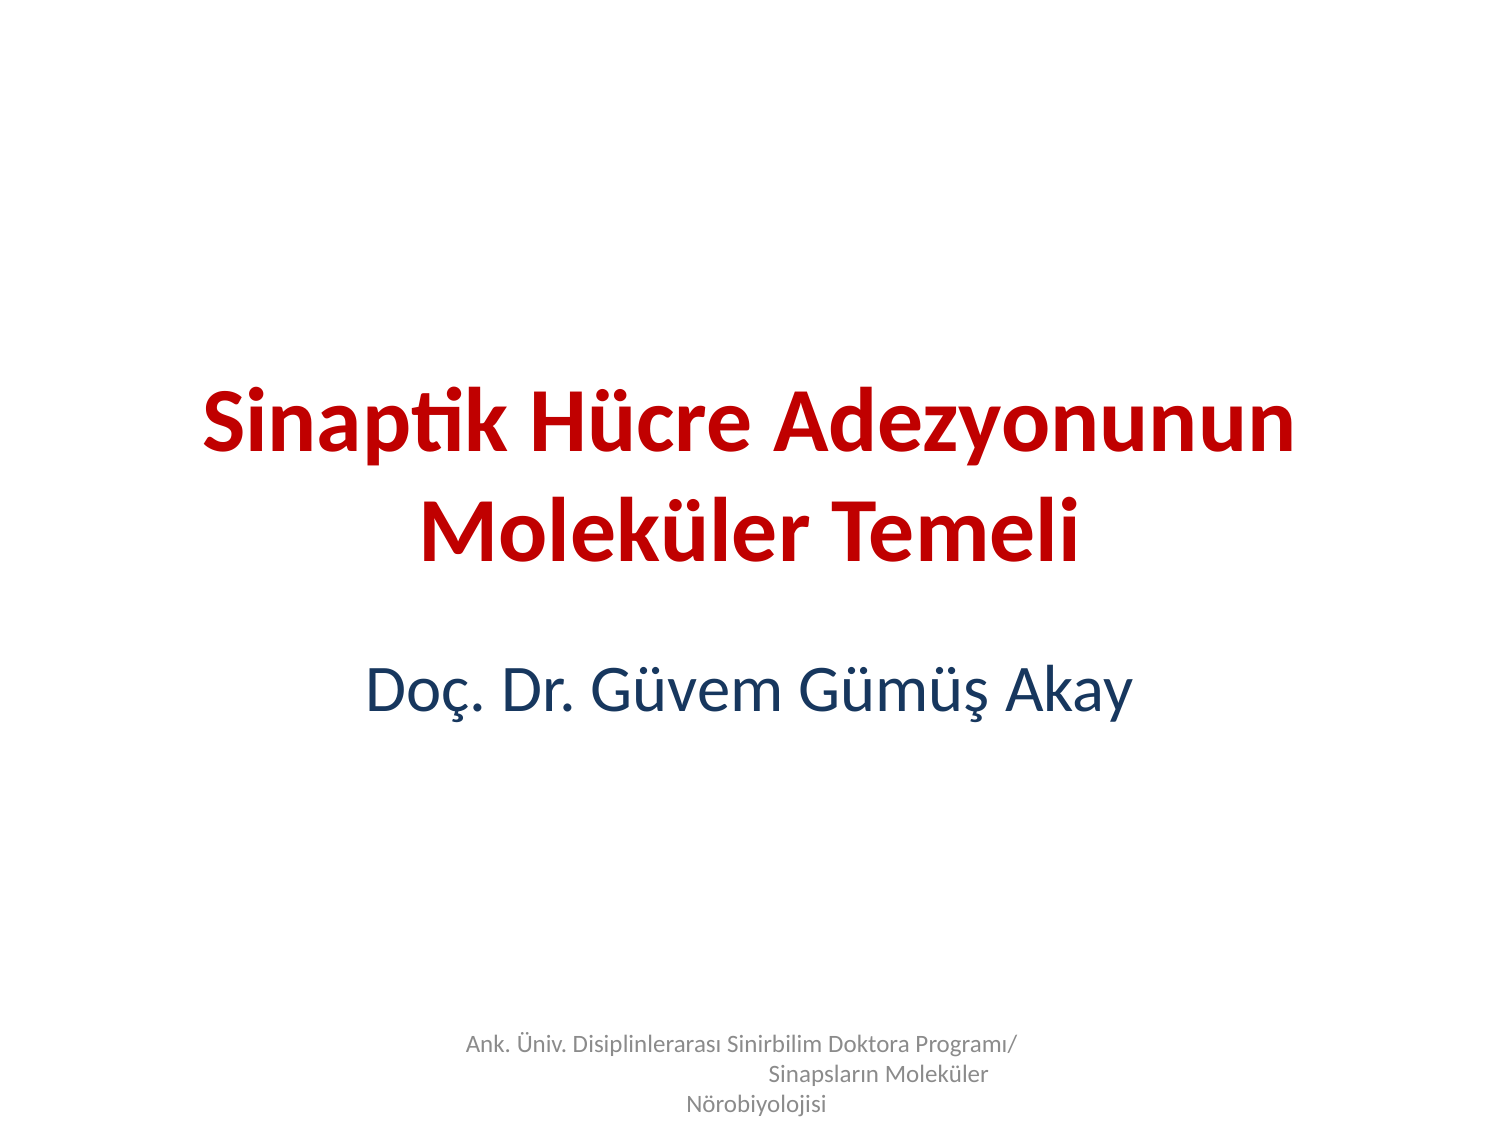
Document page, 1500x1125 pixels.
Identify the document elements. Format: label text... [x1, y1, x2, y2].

footer Ank. Üniv. Disiplinlerarası Sinirbilim Doktora Programı/ Sinapsların Moleküler Nörobiyolojisi [448, 1042, 1065, 1103]
subtitle Doç. Dr. Güvem Gümüş Akay [225, 637, 1275, 925]
title Sinaptik Hücre Adezyonunun Moleküler Temeli [112, 349, 1388, 591]
